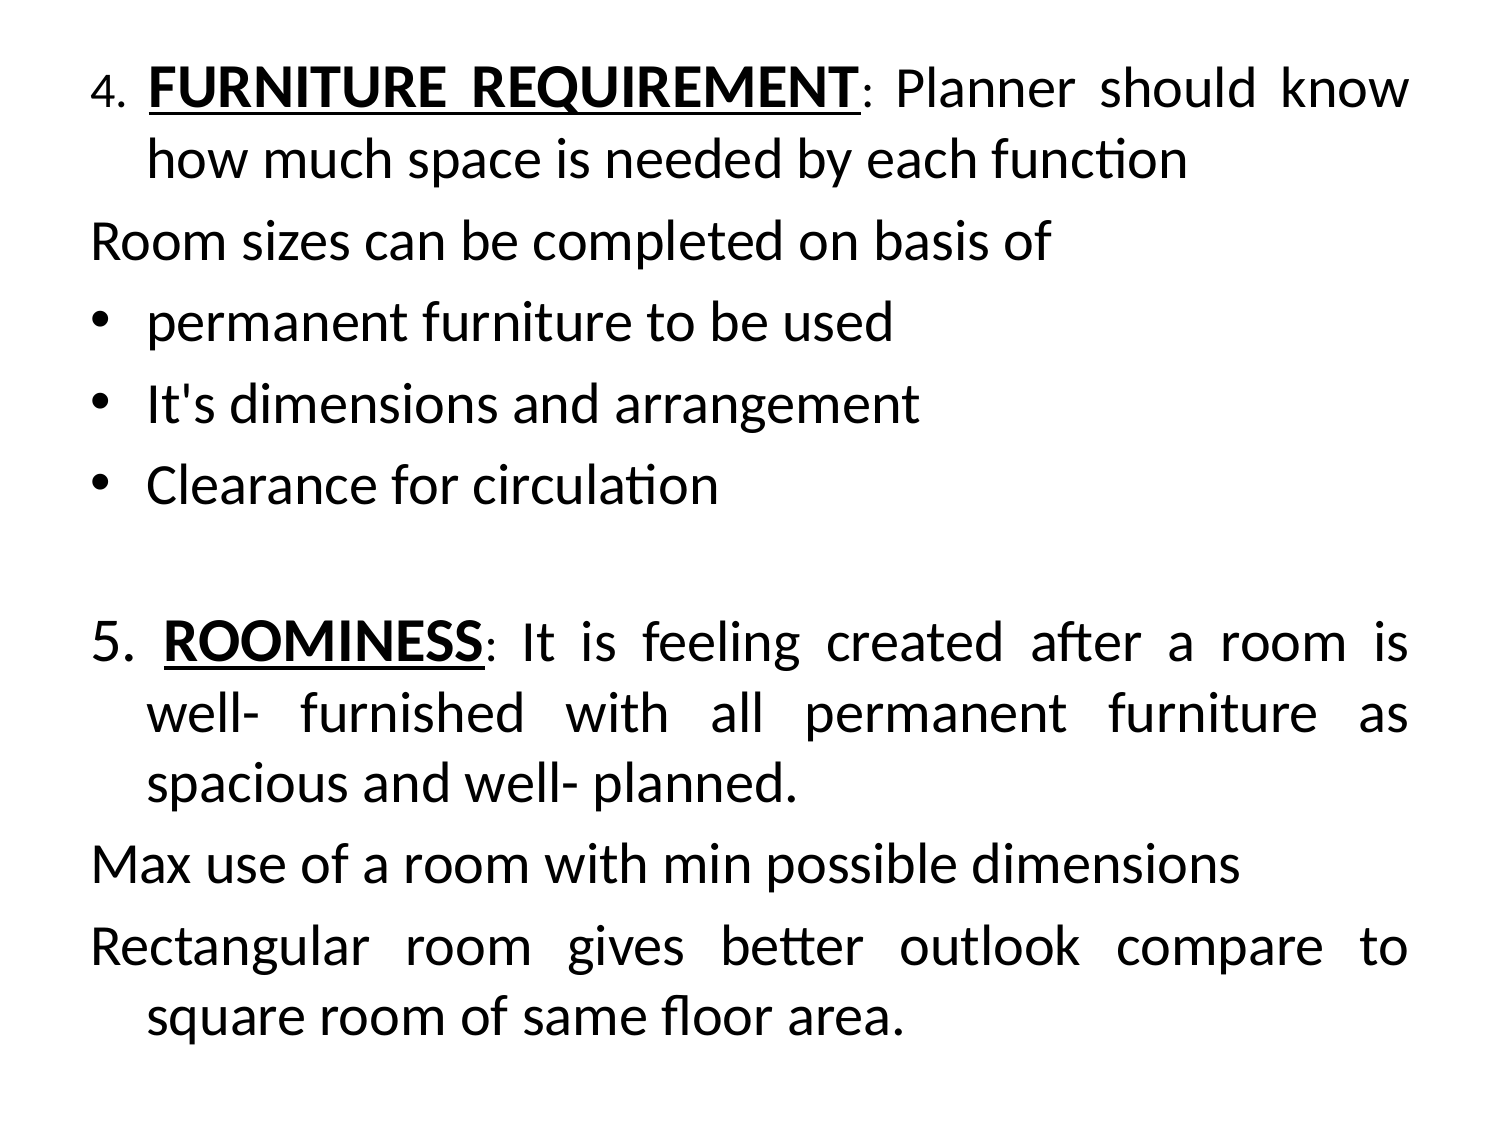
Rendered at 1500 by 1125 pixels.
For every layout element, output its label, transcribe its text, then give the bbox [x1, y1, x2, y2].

list 4. FURNITURE REQUIREMENT: Planner should know how much space is needed by each function Room sizes can be completed on basis of permanent furniture to be used It's dimensions and arrangement Clearance for circulation 5. ROOMINESS: It is feeling created after a room is well- furnished with all permanent furniture as spacious and well- planned. Max use of a room with min possible dimensions Rectangular room gives better outlook compare to square room of same floor area. [75, 37, 1425, 1088]
